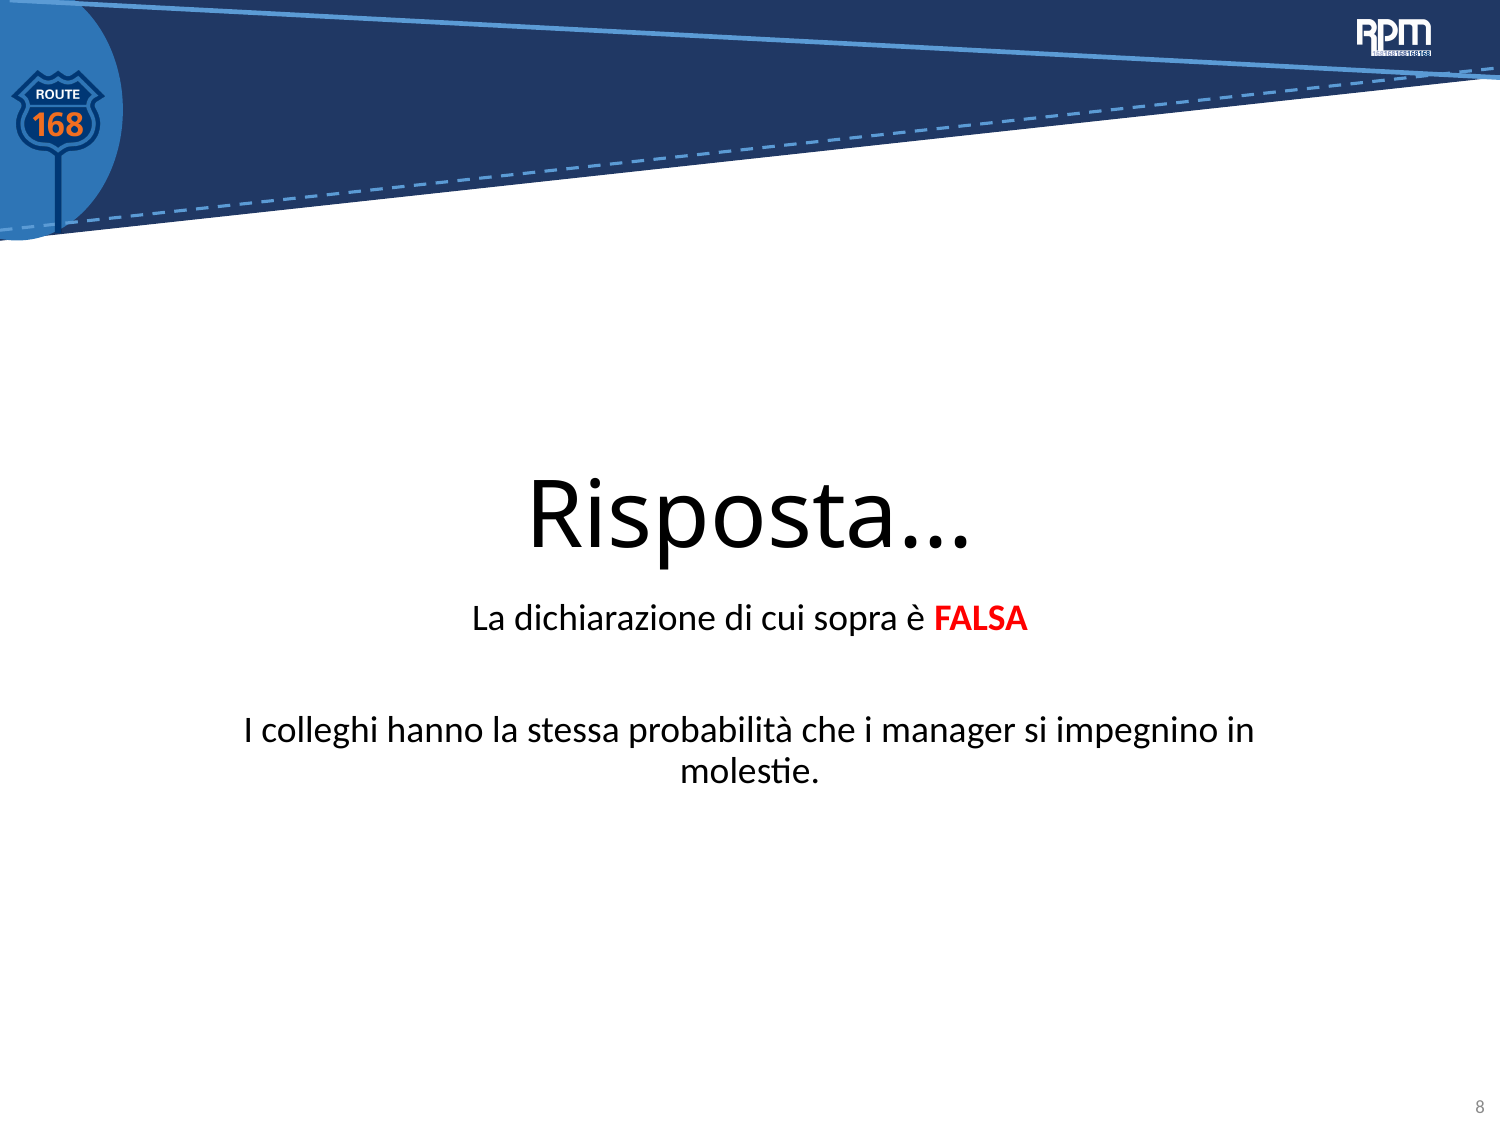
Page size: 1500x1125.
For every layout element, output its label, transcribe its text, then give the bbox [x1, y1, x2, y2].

text_box La dichiarazione di cui sopra è FALSA I colleghi hanno la stessa probabilità che i manager si impegnino in molestie. [187, 590, 1313, 863]
title Risposta... [187, 184, 1313, 576]
slide_number 8 [1421, 1075, 1500, 1125]
picture [1357, 19, 1431, 56]
picture [11, 70, 105, 233]
